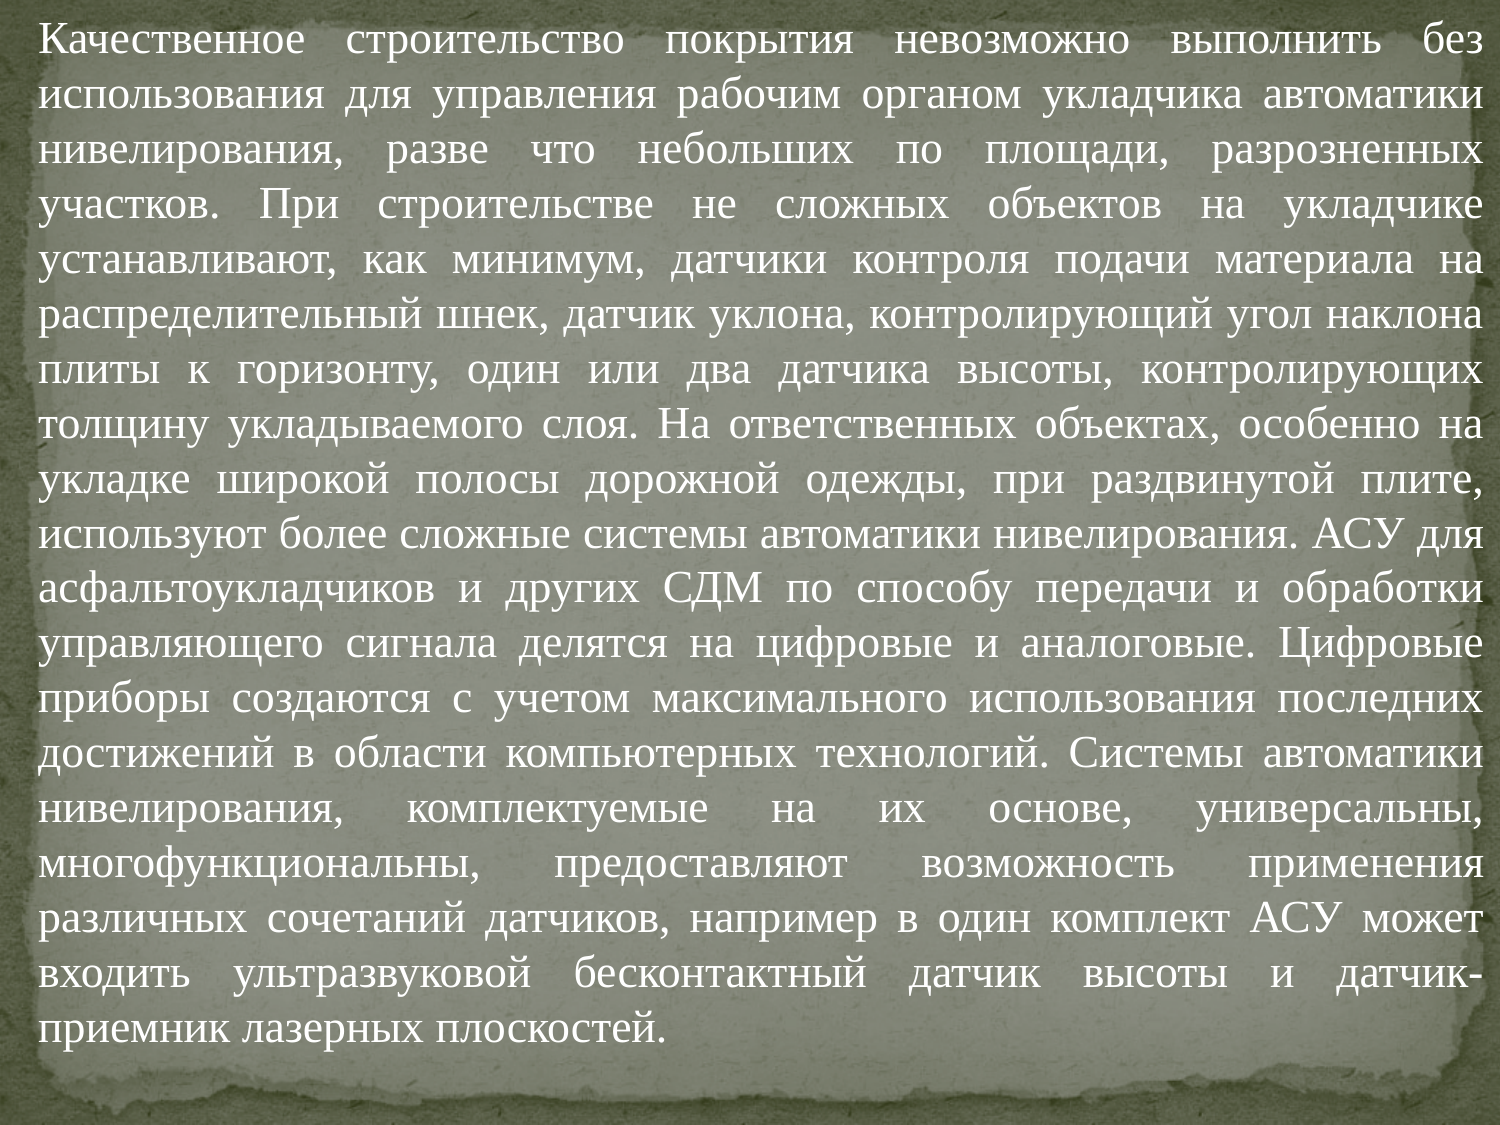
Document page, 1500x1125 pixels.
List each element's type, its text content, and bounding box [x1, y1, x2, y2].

list Качественное строительство покрытия невозможно выполнить без использования для управления рабочим органом укладчика автоматики нивелирования, разве что небольших по площади, разрозненных участков. При строительстве не сложных объектов на укладчике устанавливают, как минимум, датчики контроля подачи материала на распределительный шнек, датчик уклона, контролирующий угол наклона плиты к горизонту, один или два датчика высоты, контролирующих толщину укладываемого слоя. На ответственных объектах, особенно на укладке широкой полосы дорожной одежды, при раздвинутой плите, используют более сложные системы автоматики нивелирования. АСУ для асфальтоукладчиков и других СДМ по способу передачи и обработки управляющего сигнала делятся на цифровые и аналоговые. Цифровые приборы создаются с учетом максимального использования последних достижений в области компьютерных технологий. Системы автоматики нивелирования, комплектуемые на их основе, универсальны, многофункциональны, предоставляют возможность применения различных сочетаний датчиков, например в один комплект АСУ может входить ультразвуковой бесконтактный датчик высоты и датчик-приемник лазерных плоскостей. [23, 0, 1500, 750]
